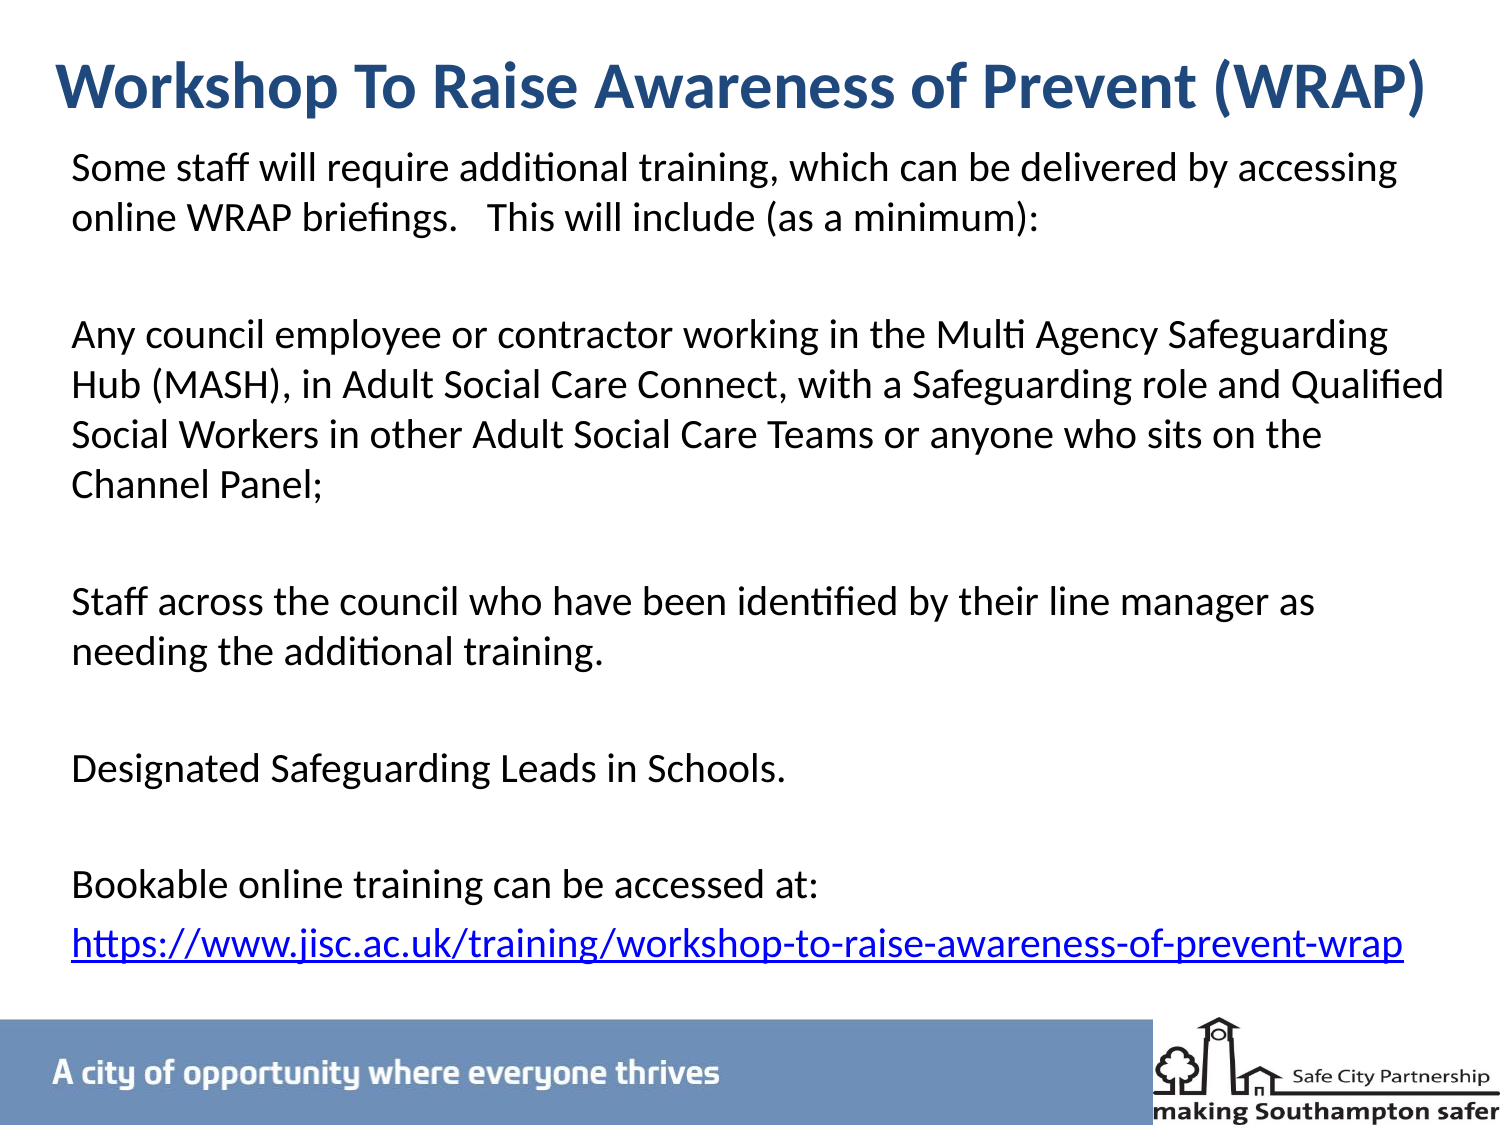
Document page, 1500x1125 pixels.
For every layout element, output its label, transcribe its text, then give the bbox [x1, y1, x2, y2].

list Some staff will require additional training, which can be delivered by accessing online WRAP briefings. This will include (as a minimum): Any council employee or contractor working in the Multi Agency Safeguarding Hub (MASH), in Adult Social Care Connect, with a Safeguarding role and Qualified Social Workers in other Adult Social Care Teams or anyone who sits on the Channel Panel; Staff across the council who have been identified by their line manager as needing the additional training. Designated Safeguarding Leads in Schools. Bookable online training can be accessed at: https://www.jisc.ac.uk/training/workshop-to-raise-awareness-of-prevent-wrap [56, 79, 1467, 877]
picture [0, 1017, 1500, 1125]
title Workshop To Raise Awareness of Prevent (WRAP) [40, 25, 1448, 139]
